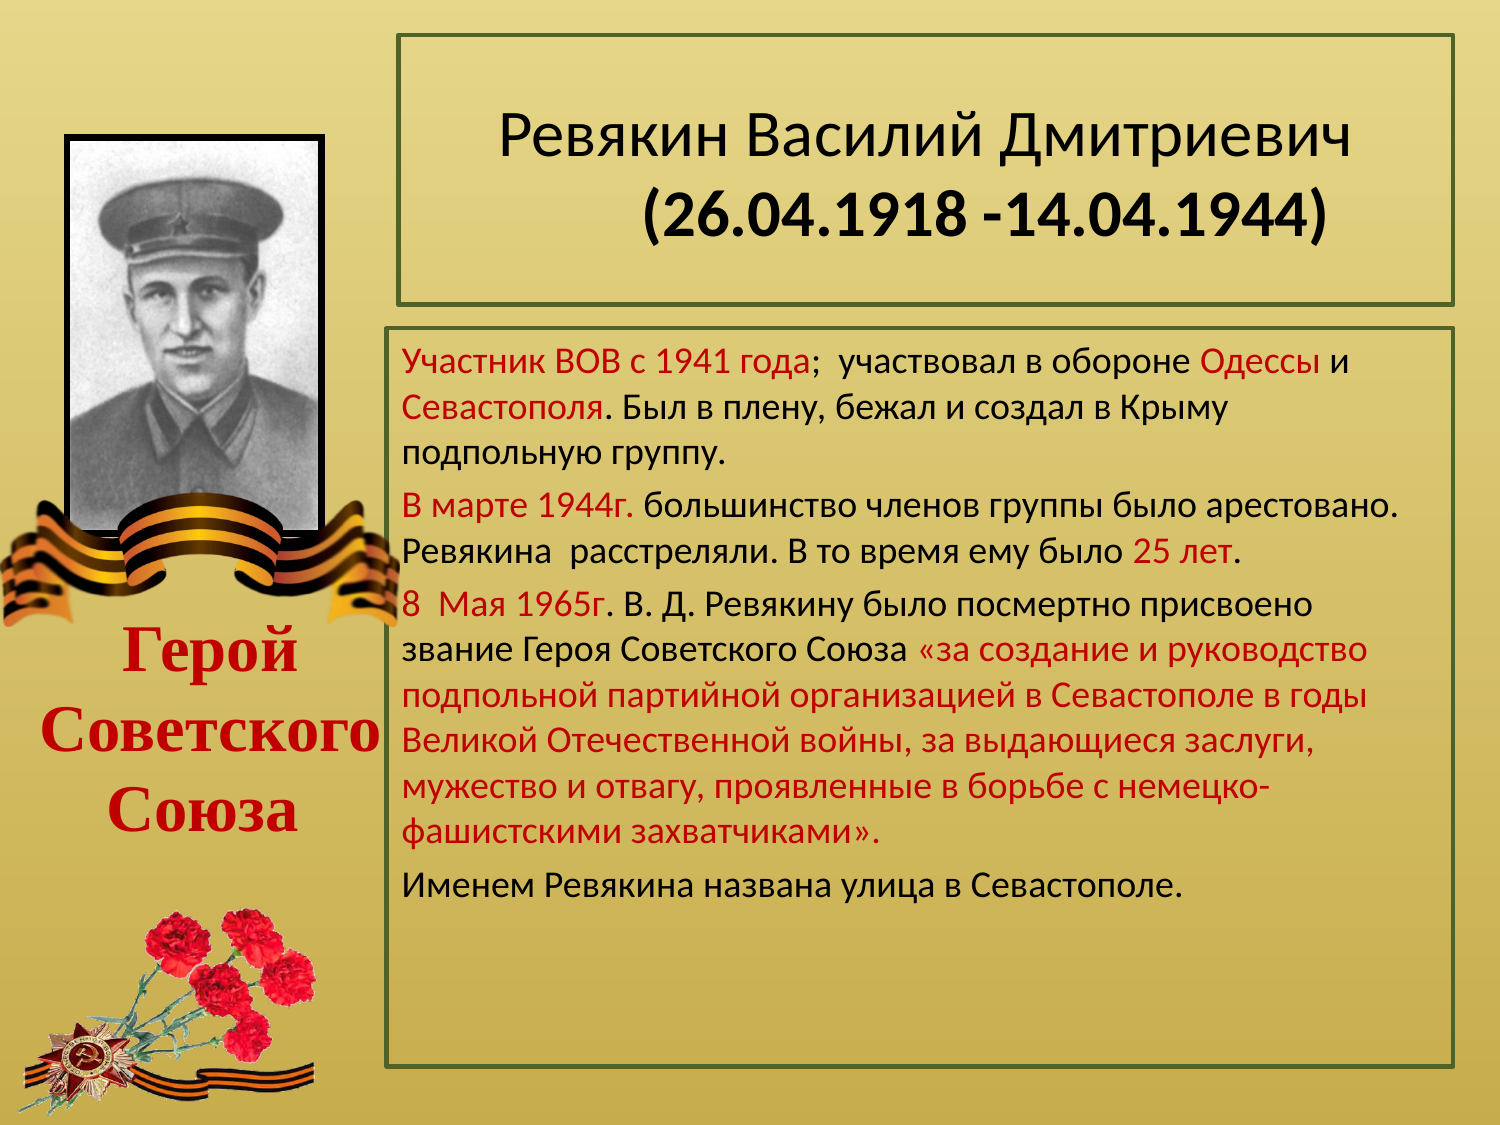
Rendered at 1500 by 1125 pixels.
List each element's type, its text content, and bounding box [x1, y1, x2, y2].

picture [0, 140, 400, 629]
title Ревякин Василий Дмитриевич (26.04.1918 -14.04.1944) [398, 35, 1454, 305]
subtitle Участник ВОВ с 1941 года; участвовал в обороне Одессы и Севастополя. Был в плену, бежал и создал в Крыму подпольную группу. В марте 1944г. большинство членов группы было арестовано. Ревякина расстреляли. В то время ему было 25 лет. 8 Мая 1965г. В. Д. Ревякину было посмертно присвоено звание Героя Советского Союза «за создание и руководство подпольной партийной организацией в Севастополе в годы Великой Отечественной войны, за выдающиеся заслуги, мужество и отвагу, проявленные в борьбе с немецко-фашистскими захватчиками». Именем Ревякина названа улица в Севастополе. [386, 328, 1454, 1067]
text_box Герой Советского Союза [23, 636, 399, 853]
picture [0, 888, 329, 1125]
